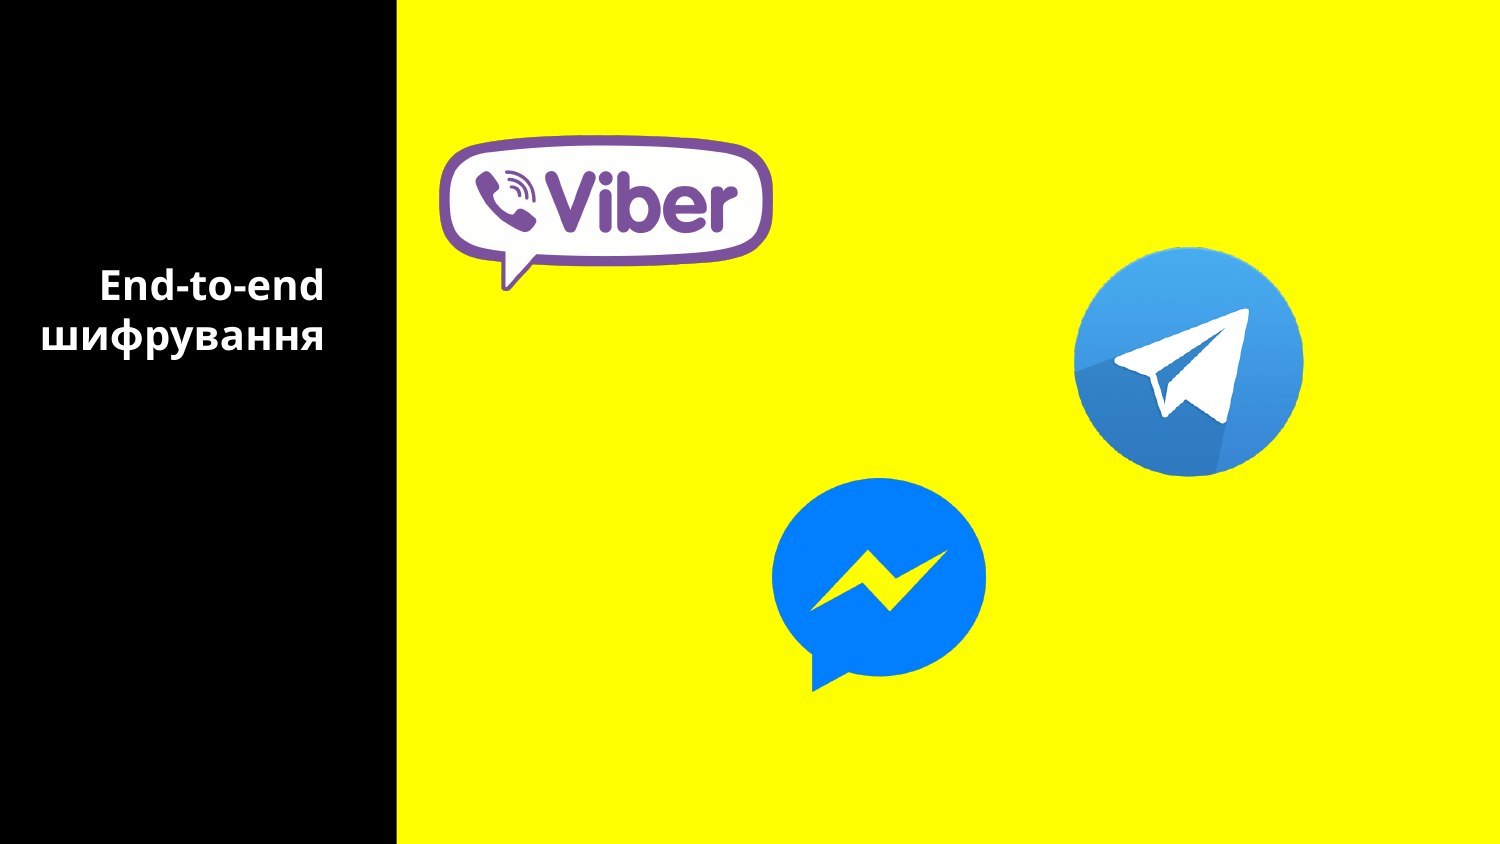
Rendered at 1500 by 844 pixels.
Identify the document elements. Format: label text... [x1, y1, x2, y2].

picture [439, 135, 773, 291]
picture [771, 478, 986, 692]
title End-to-end шифрування [11, 244, 341, 488]
picture [1071, 243, 1306, 479]
